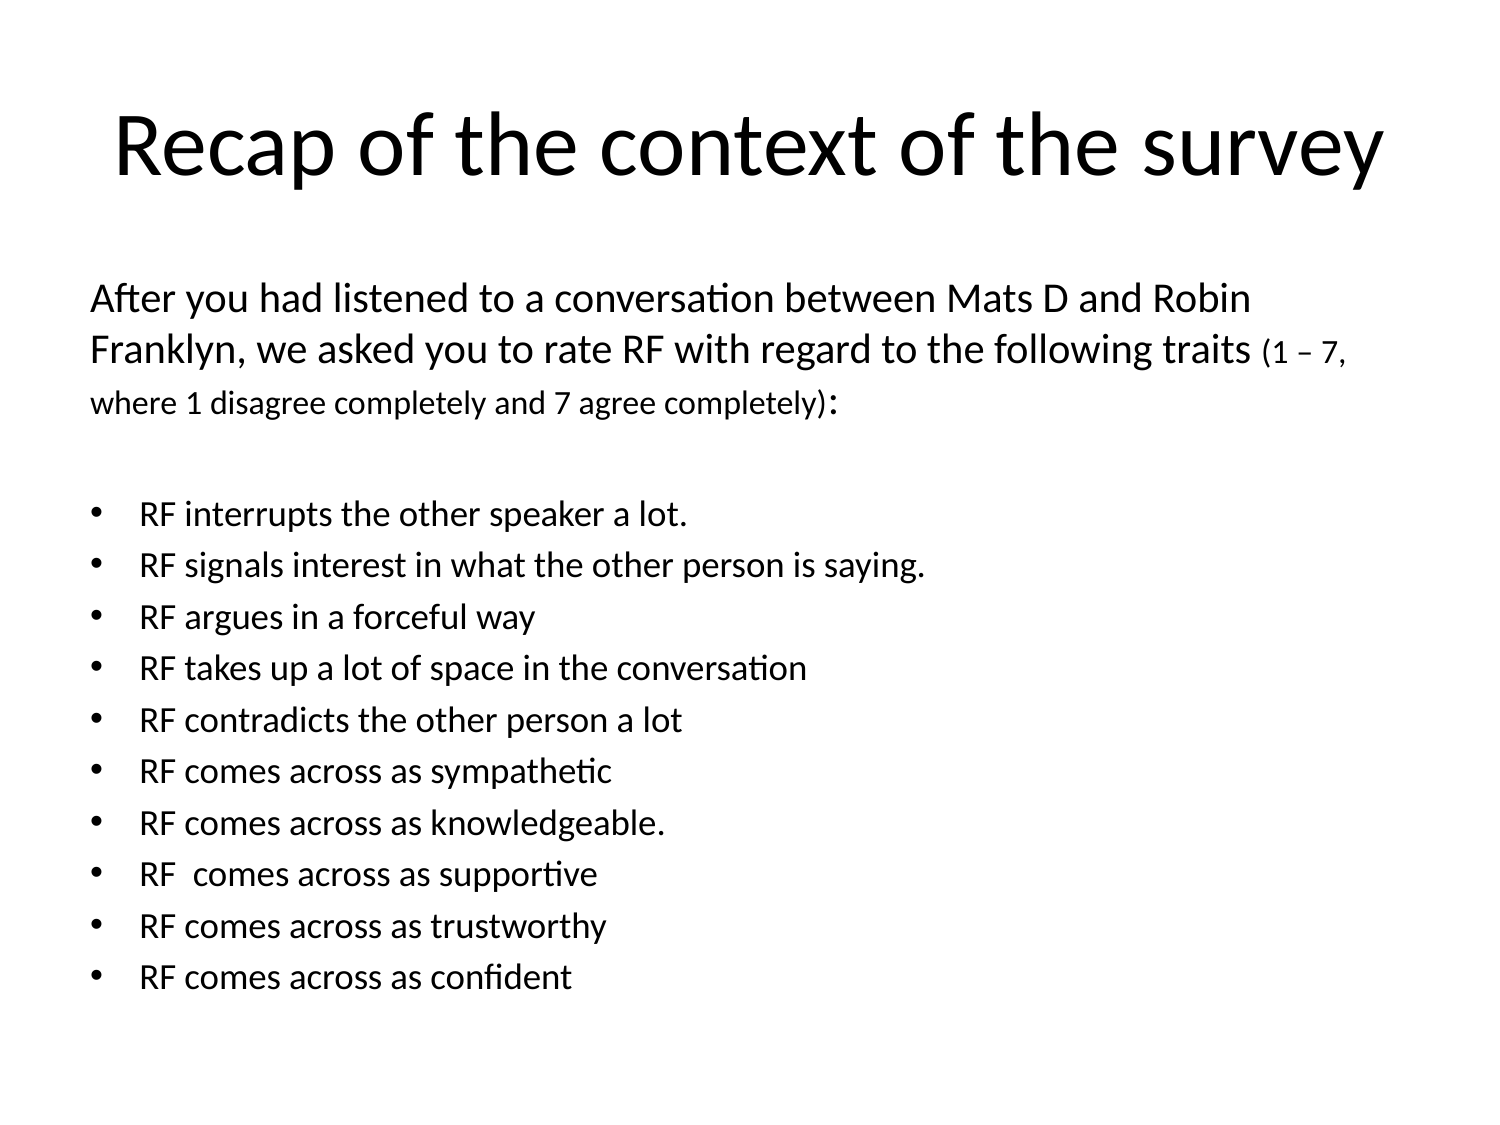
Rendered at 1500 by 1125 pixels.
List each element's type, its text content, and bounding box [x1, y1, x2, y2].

list After you had listened to a conversation between Mats D and Robin Franklyn, we asked you to rate RF with regard to the following traits (1 – 7, where 1 disagree completely and 7 agree completely): RF interrupts the other speaker a lot. RF signals interest in what the other person is saying. RF argues in a forceful way RF takes up a lot of space in the conversation RF contradicts the other person a lot RF comes across as sympathetic RF comes across as knowledgeable. RF comes across as supportive RF comes across as trustworthy RF comes across as confident [75, 262, 1425, 1005]
title Recap of the context of the survey [75, 45, 1425, 233]
